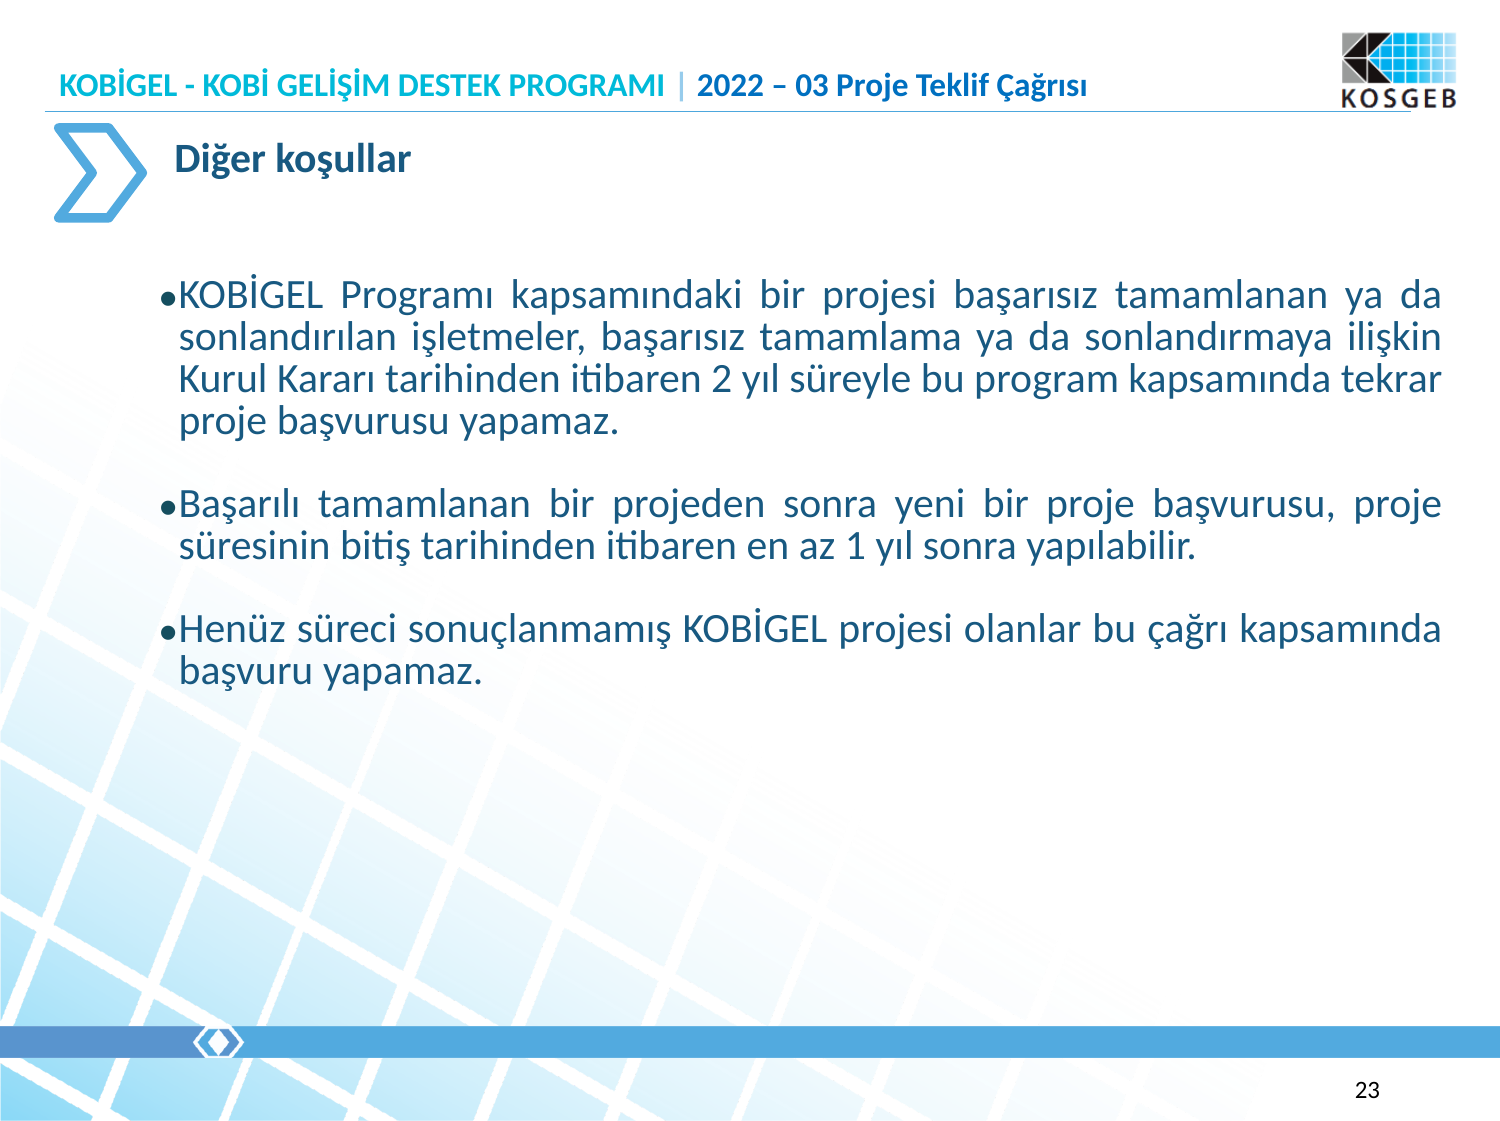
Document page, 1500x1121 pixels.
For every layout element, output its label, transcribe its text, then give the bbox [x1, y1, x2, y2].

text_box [44, 55, 1412, 112]
text_box [56, 125, 145, 220]
table_header KOBİGEL Programı kapsamındaki bir projesi başarısız tamamlanan ya da sonlandırılan işletmeler, başarısız tamamlama ya da sonlandırmaya ilişkin Kurul Kararı tarihinden itibaren 2 yıl süreyle bu program kapsamında tekrar proje başvurusu yapamaz. Başarılı tamamlanan bir projeden sonra yeni bir proje başvurusu, proje süresinin bitiş tarihinden itibaren en az 1 yıl sonra yapılabilir. Henüz süreci sonuçlanmamış KOBİGEL projesi olanlar bu çağrı kapsamında başvuru yapamaz. [144, 270, 1458, 885]
text_box 23 [1045, 1059, 1396, 1119]
table_header Diğer koşullar [159, 133, 1473, 233]
picture [0, 0, 1500, 1121]
